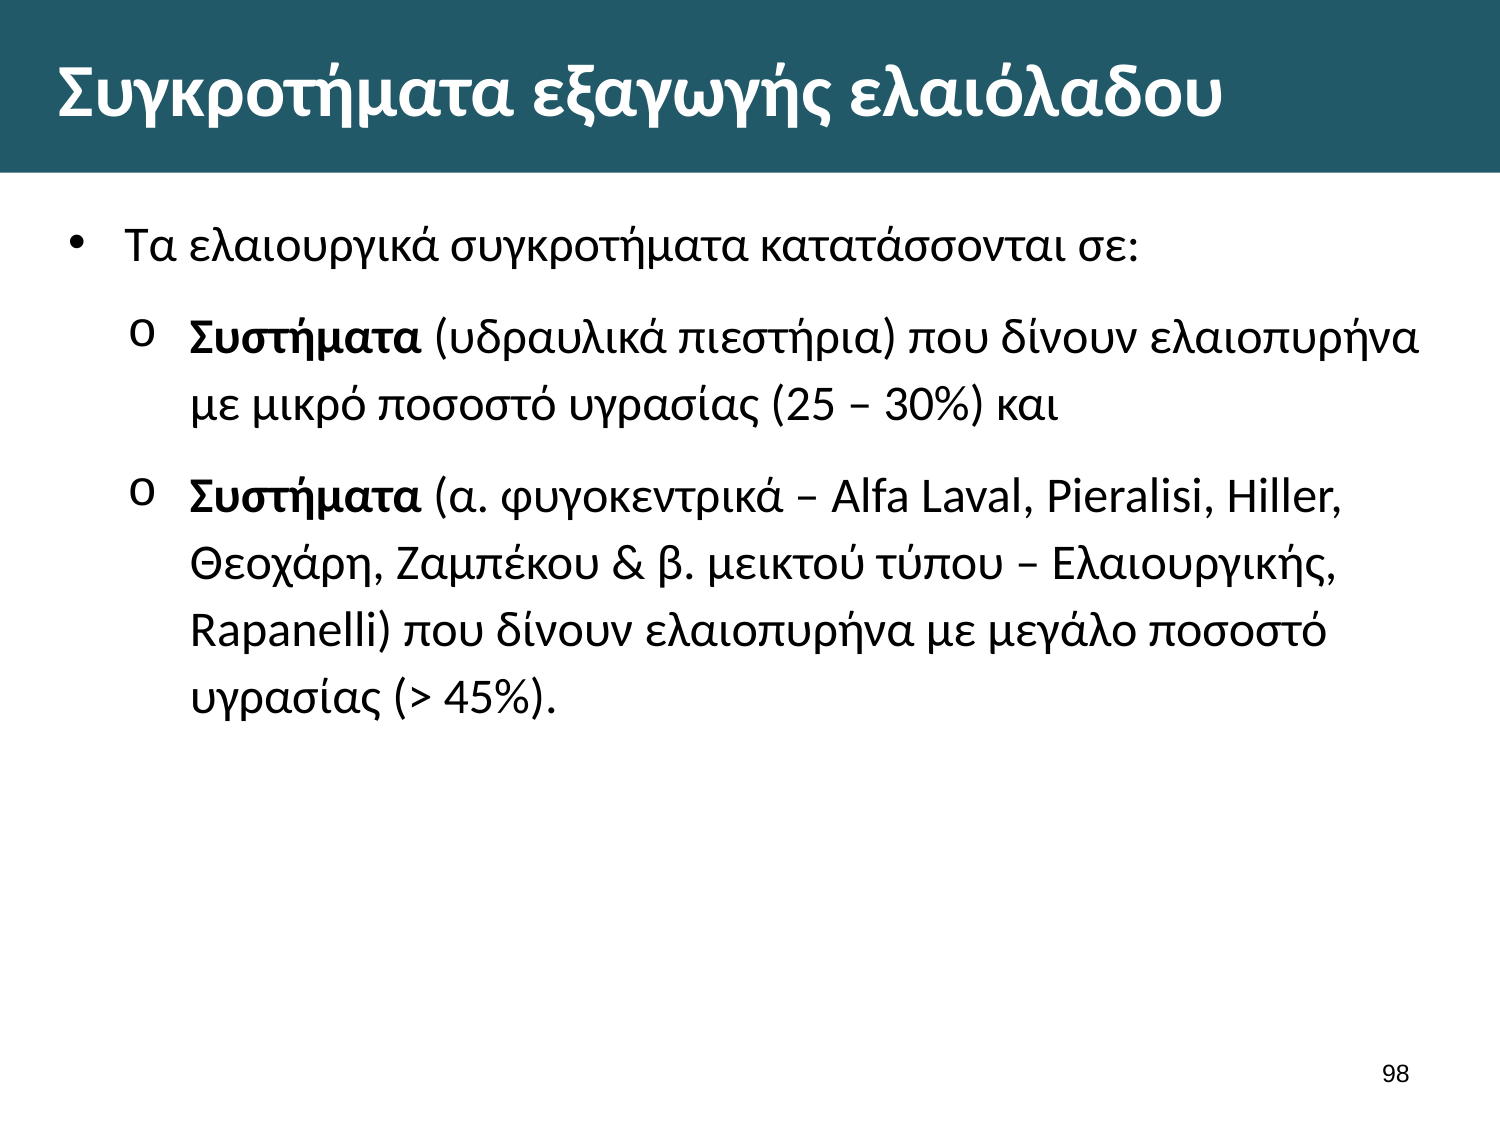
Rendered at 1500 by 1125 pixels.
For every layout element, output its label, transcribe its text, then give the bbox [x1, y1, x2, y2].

slide_number 97 [1074, 1042, 1425, 1103]
title Συγκροτήματα εξαγωγής ελαιόλαδου [0, 0, 1500, 173]
list Τα ελαιουργικά συγκροτήματα κατατάσσονται σε: Συστήματα (υδραυλικά πιεστήρια) που δίνουν ελαιοπυρήνα με μικρό ποσοστό υγρασίας (25 – 30%) και Συστήματα (α. φυγοκεντρικά – Alfa Laval, Pieralisi, Hiller, Θεοχάρη, Ζαμπέκου & β. μεικτού τύπου – Ελαιουργικής, Rapanelli) που δίνουν ελαιοπυρήνα με μεγάλο ποσοστό υγρασίας (> 45%). [53, 196, 1447, 1024]
